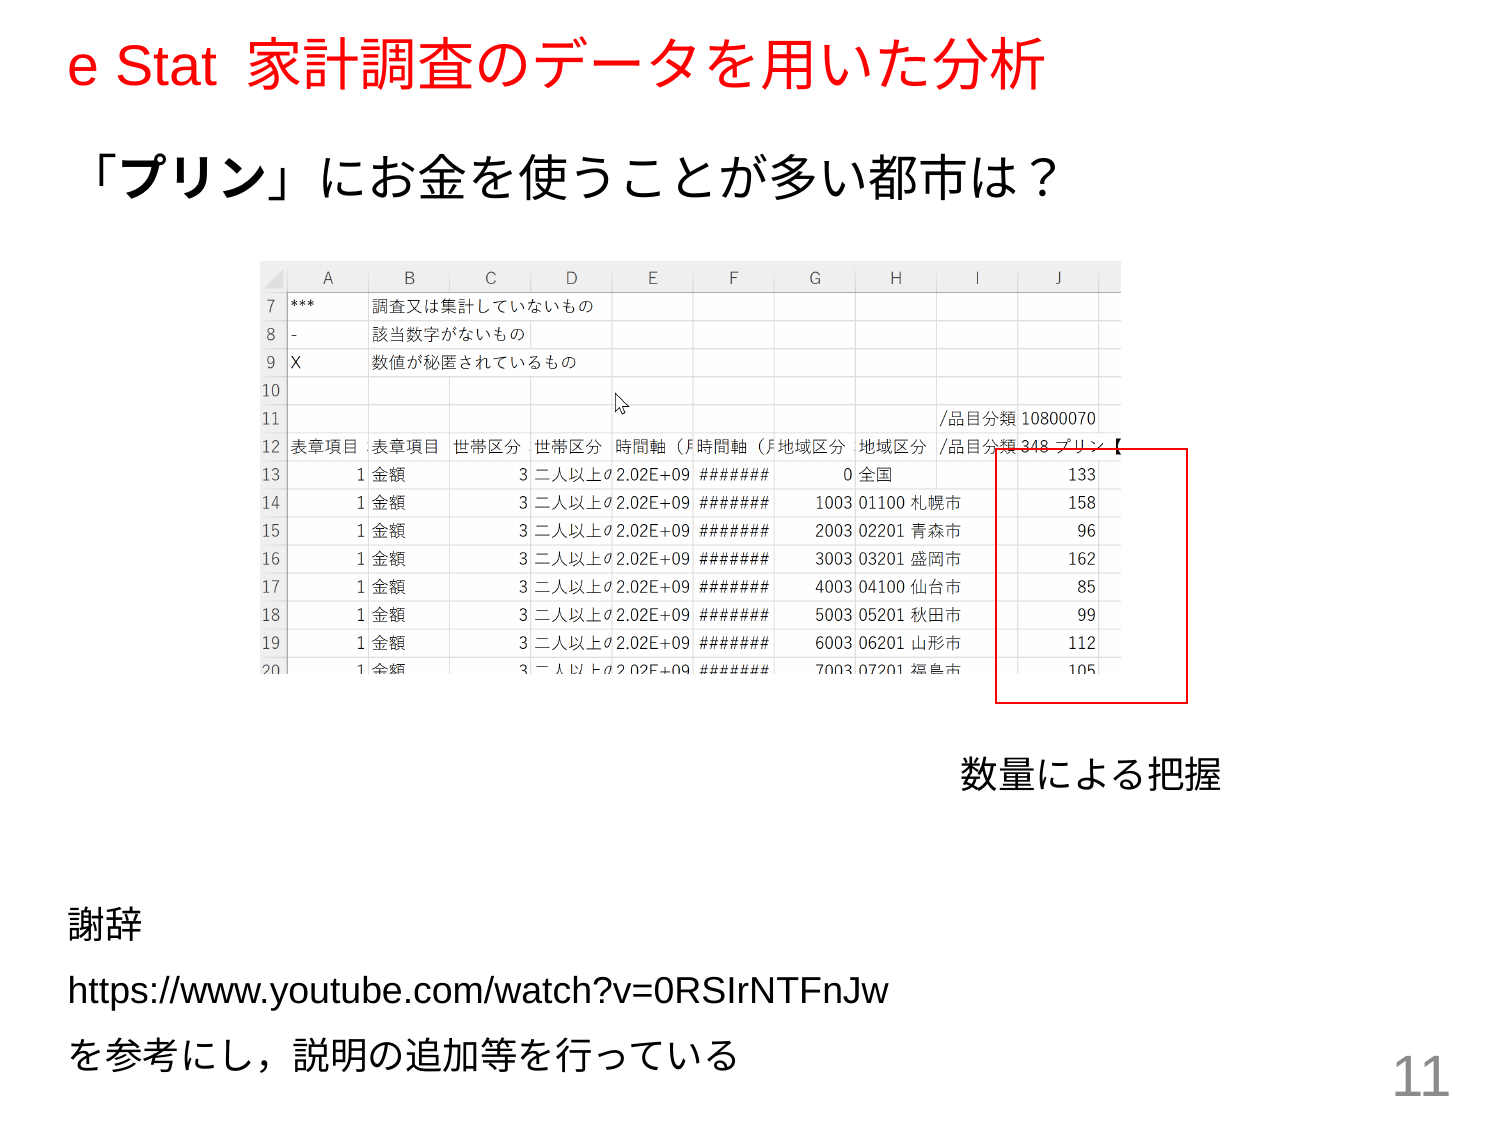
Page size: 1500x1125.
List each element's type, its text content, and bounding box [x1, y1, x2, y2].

text_box 数量による把握 [946, 743, 1238, 804]
slide_number 11 [1129, 1042, 1467, 1103]
list 「プリン」にお金を使うことが多い都市は？ 謝辞 https://www.youtube.com/watch?v=0RSIrNTFnJw を参考にし，説明の追加等を行っている [52, 138, 1441, 1091]
title e Stat 家計調査のデータを用いた分析 [52, 28, 1441, 106]
picture [260, 261, 1121, 675]
text_box [995, 448, 1188, 704]
